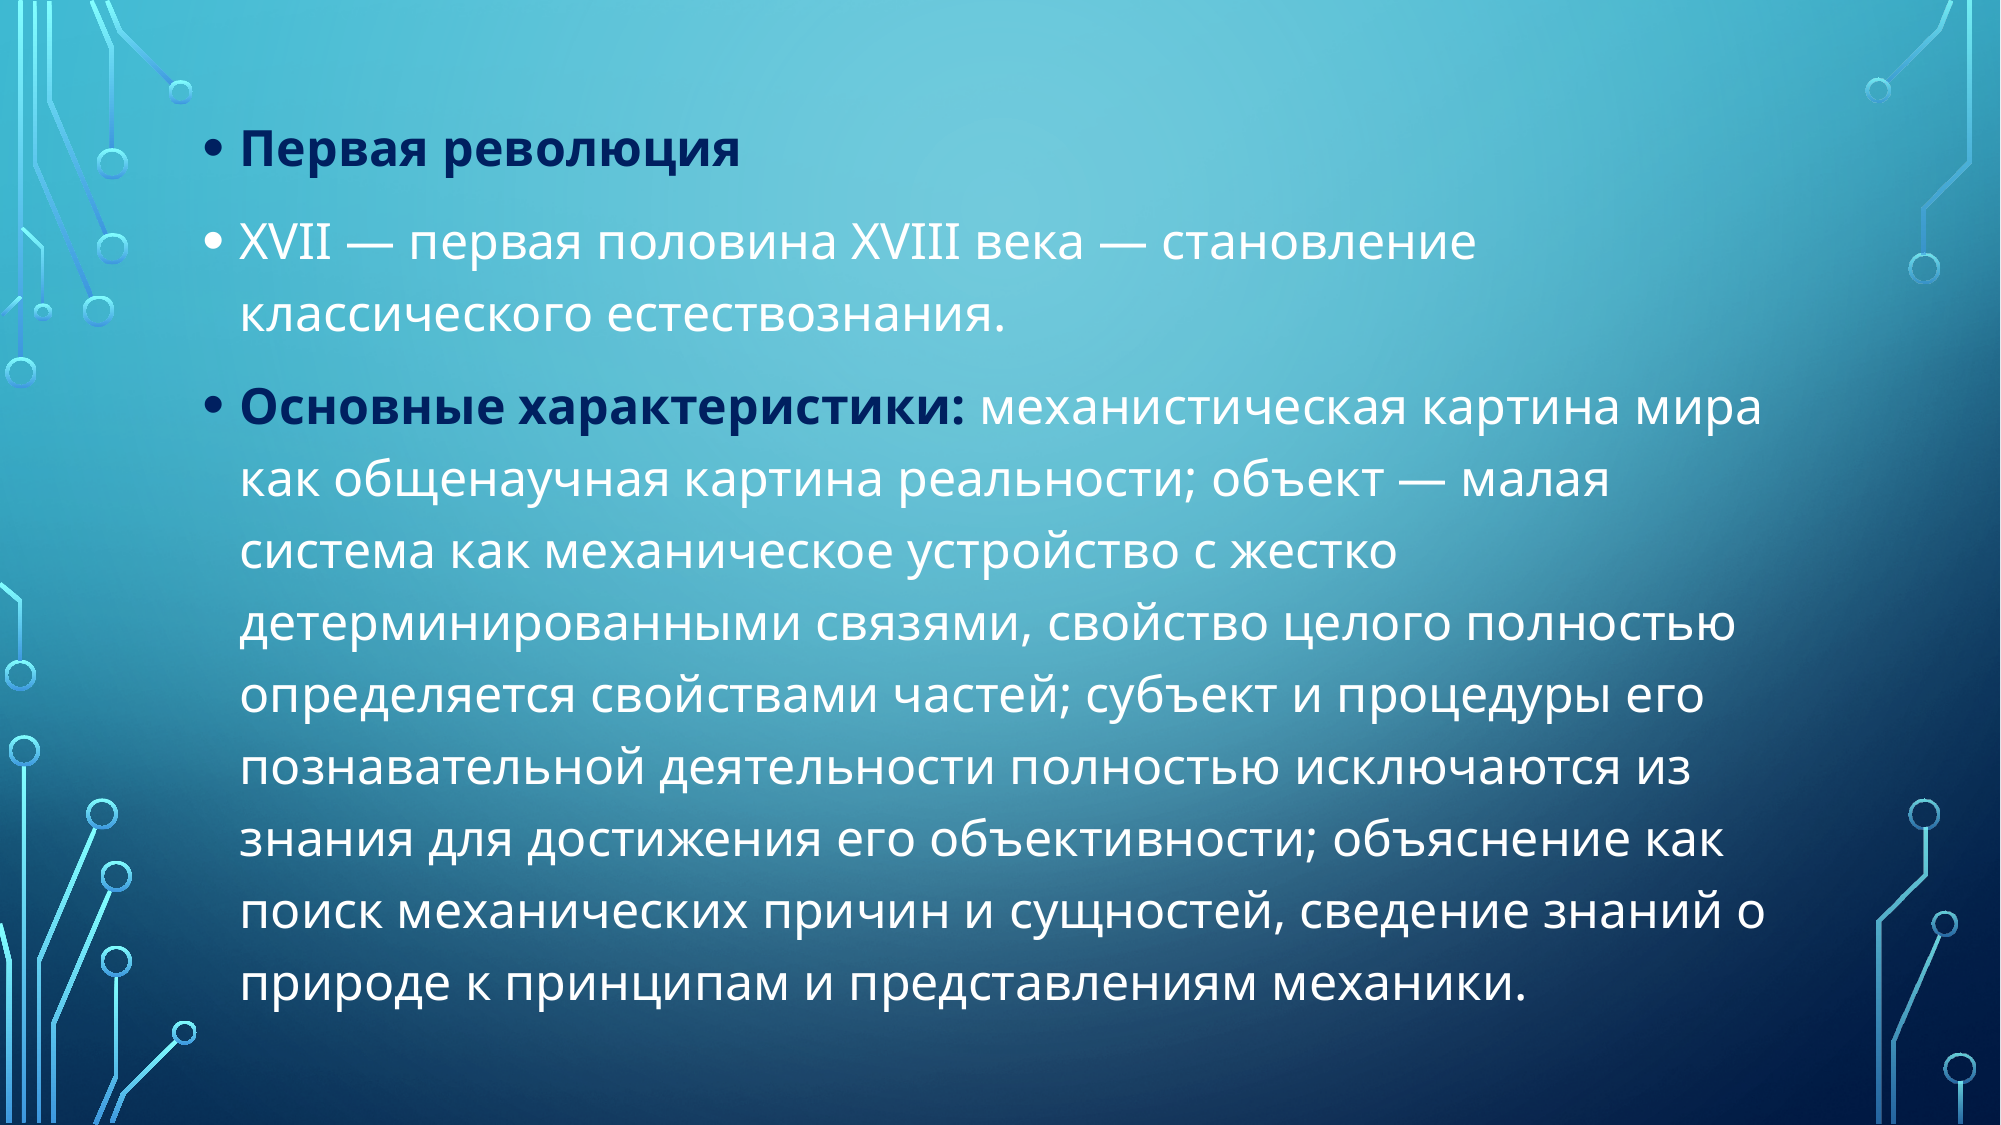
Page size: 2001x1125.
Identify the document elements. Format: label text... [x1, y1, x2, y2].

list Первая революция XVII — первая половина XVIII века — становление классического естествознания. Основные характеристики: механистическая картина мира как общенаучная картина реальности; объект — малая система как механическое устройство с жестко детерминированными связями, свойство целого полностью определяется свойствами частей; субъект и процедуры его познавательной деятельности полностью исключаются из знания для достижения его объективности; объяснение как поиск механических причин и сущностей, сведение знаний о природе к принципам и представлениям механики. [187, 97, 1813, 1033]
